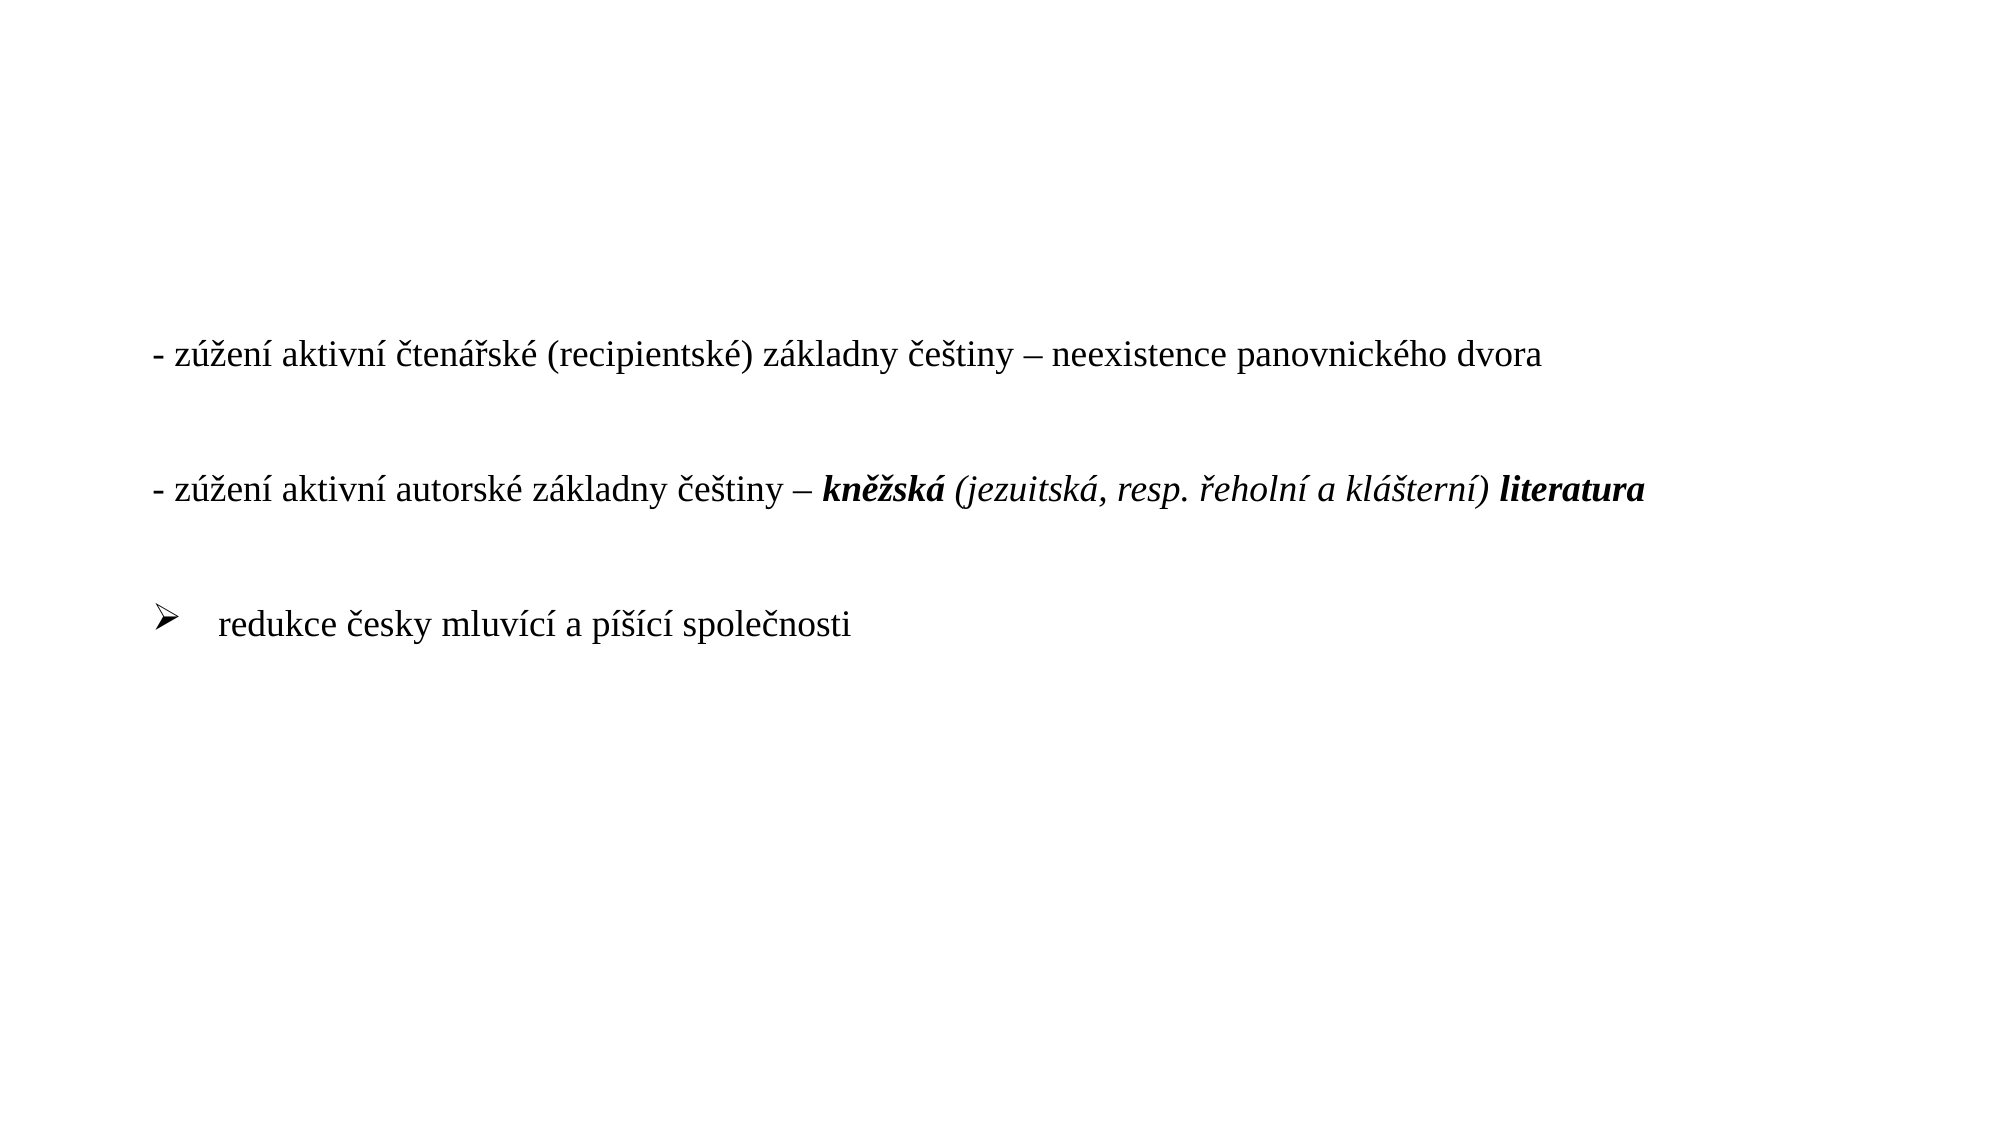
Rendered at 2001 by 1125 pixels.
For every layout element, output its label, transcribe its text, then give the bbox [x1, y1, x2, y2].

list - zúžení aktivní čtenářské (recipientské) základny češtiny – neexistence panovnického dvora - zúžení aktivní autorské základny češtiny – kněžská (jezuitská, resp. řeholní a klášterní) literatura redukce česky mluvící a píšící společnosti [137, 299, 1863, 1014]
